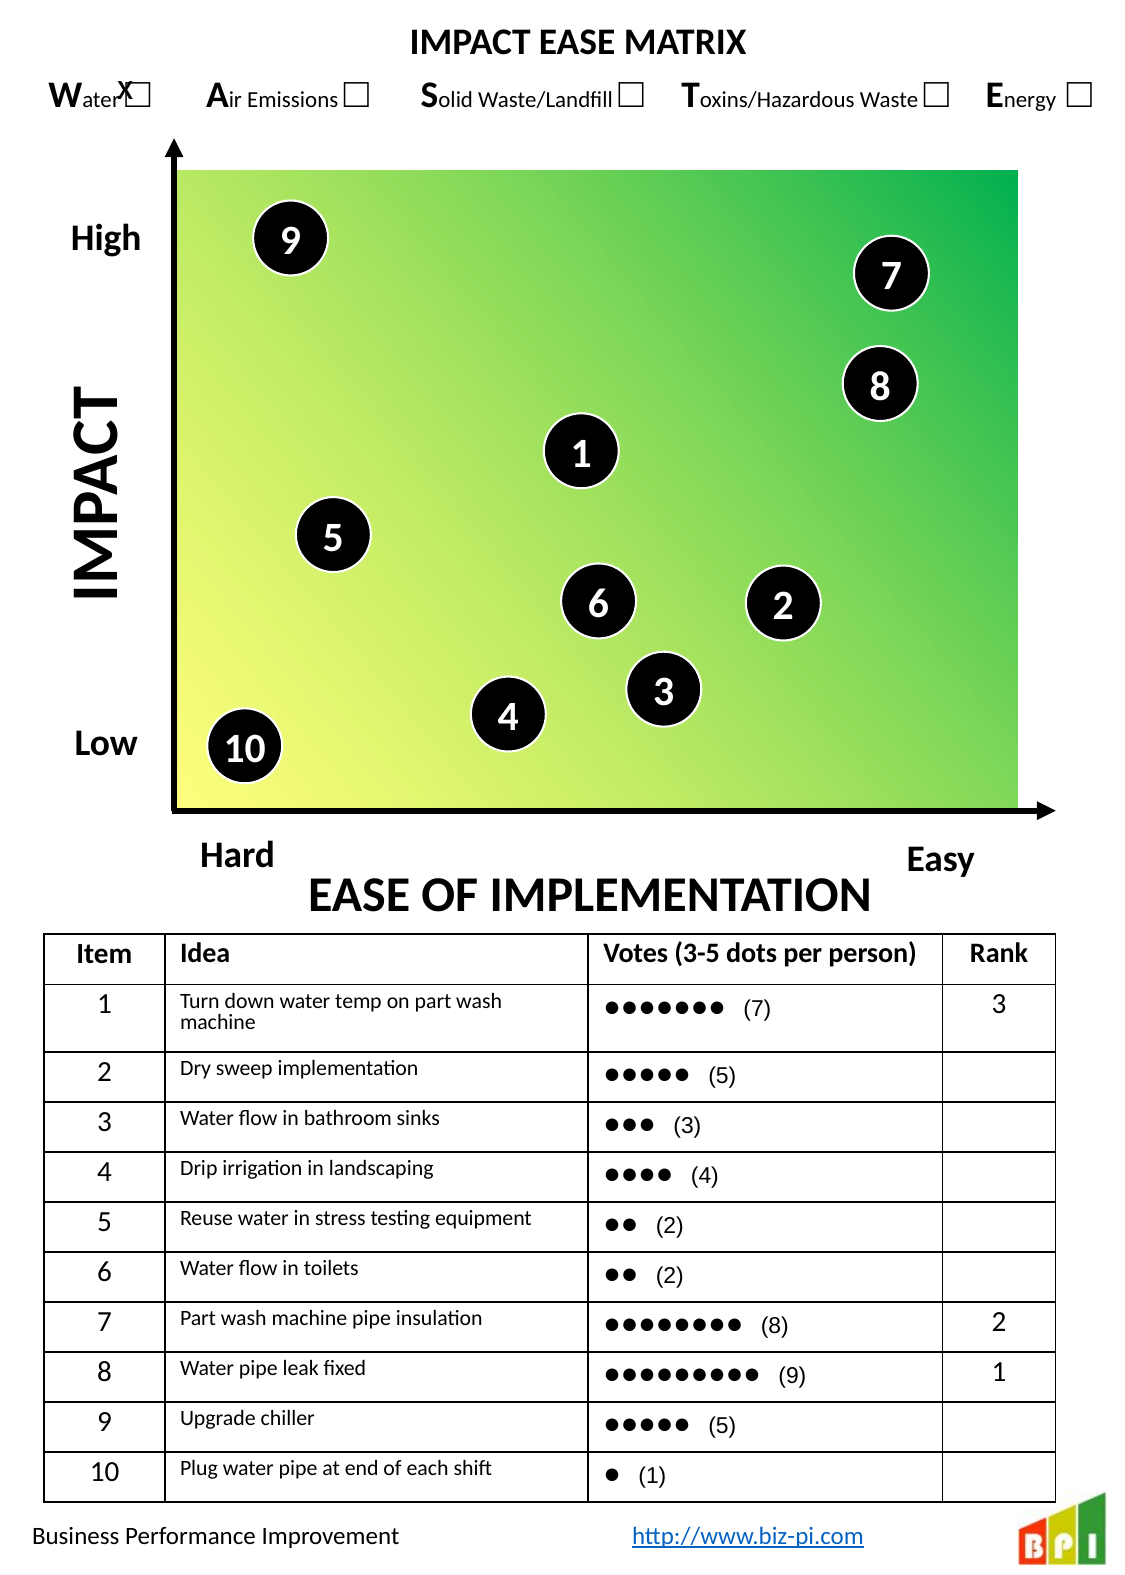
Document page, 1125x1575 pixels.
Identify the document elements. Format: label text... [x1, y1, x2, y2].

text_box x [102, 55, 149, 115]
table_cell Drip irrigation in landscaping [166, 1153, 587, 1201]
table_cell 8 [45, 1353, 164, 1401]
text_box 6 [560, 562, 638, 640]
table_cell Water flow in toilets [166, 1253, 587, 1301]
table_cell ●● (2) [589, 1203, 942, 1251]
text_box 2 [744, 564, 822, 642]
table_cell 7 [45, 1303, 164, 1351]
table_cell 9 [45, 1403, 164, 1451]
table_cell 10 [45, 1453, 164, 1501]
table_cell Water flow in bathroom sinks [166, 1103, 587, 1151]
table_cell ●●●● (4) [589, 1153, 942, 1201]
text_box 7 [852, 234, 930, 312]
table_cell 5 [45, 1203, 164, 1251]
table_cell Dry sweep implementation [166, 1053, 587, 1101]
table_cell [943, 1453, 1055, 1501]
table_cell 4 [45, 1153, 164, 1201]
table_cell ● (1) [589, 1453, 942, 1501]
text_box 4 [469, 675, 547, 753]
text_box Business Performance Improvement http://www.biz-pi.com [17, 1512, 945, 1558]
table_cell 1 [45, 985, 164, 1051]
text_box Low [59, 710, 153, 771]
table_cell Reuse water in stress testing equipment [166, 1203, 587, 1251]
table_cell Part wash machine pipe insulation [166, 1303, 587, 1351]
text_box 3 [625, 650, 703, 728]
text_box 5 [294, 496, 372, 574]
table_cell 6 [45, 1253, 164, 1301]
table_header Item [45, 935, 164, 984]
table_cell [943, 1203, 1055, 1251]
table_cell [943, 1053, 1055, 1101]
table_cell 2 [45, 1053, 164, 1101]
table_cell ●●●●●●●●● (9) [589, 1353, 942, 1401]
table_cell Water pipe leak fixed [166, 1353, 587, 1401]
table_cell Plug water pipe at end of each shift [166, 1453, 587, 1501]
text_box 9 [252, 199, 330, 277]
table_cell [943, 1103, 1055, 1151]
table_cell ●●●●● (5) [589, 1053, 942, 1101]
table_cell ●●● (3) [589, 1103, 942, 1151]
table_cell ●●●●● (5) [589, 1403, 942, 1451]
table_cell ●● (2) [589, 1253, 942, 1301]
text_box IMPACT [43, 371, 139, 617]
table_cell Upgrade chiller [166, 1403, 587, 1451]
table_cell 1 [943, 1353, 1055, 1401]
table_cell 2 [943, 1303, 1055, 1351]
table_cell 3 [45, 1103, 164, 1151]
text_box Easy [891, 826, 991, 886]
text_box 1 [542, 412, 620, 490]
table_cell [943, 1403, 1055, 1451]
picture [1017, 1491, 1107, 1565]
text_box 8 [841, 344, 919, 423]
text_box 10 [206, 707, 284, 785]
table_cell [943, 1253, 1055, 1301]
text_box [177, 170, 1018, 808]
text_box EASE OF IMPLEMENTATION [293, 854, 888, 930]
text_box Water □ Air Emissions □ Solid Waste/Landfill □ Toxins/Hazardous Waste □ Energy □ [33, 58, 1123, 123]
table_cell ●●●●●●● (7) [589, 985, 942, 1051]
table_header Votes (3-5 dots per person) [589, 935, 942, 984]
text_box High [56, 206, 157, 266]
table_cell ●●●●●●●● (8) [589, 1303, 942, 1351]
table_cell [943, 1153, 1055, 1201]
table_header Idea [166, 935, 587, 984]
table_header Rank [943, 935, 1055, 984]
text_box IMPACT EASE MATRIX [394, 10, 762, 58]
table_cell 3 [943, 985, 1055, 1051]
table_cell Turn down water temp on part wash machine [166, 985, 587, 1051]
text_box Hard [185, 822, 290, 882]
